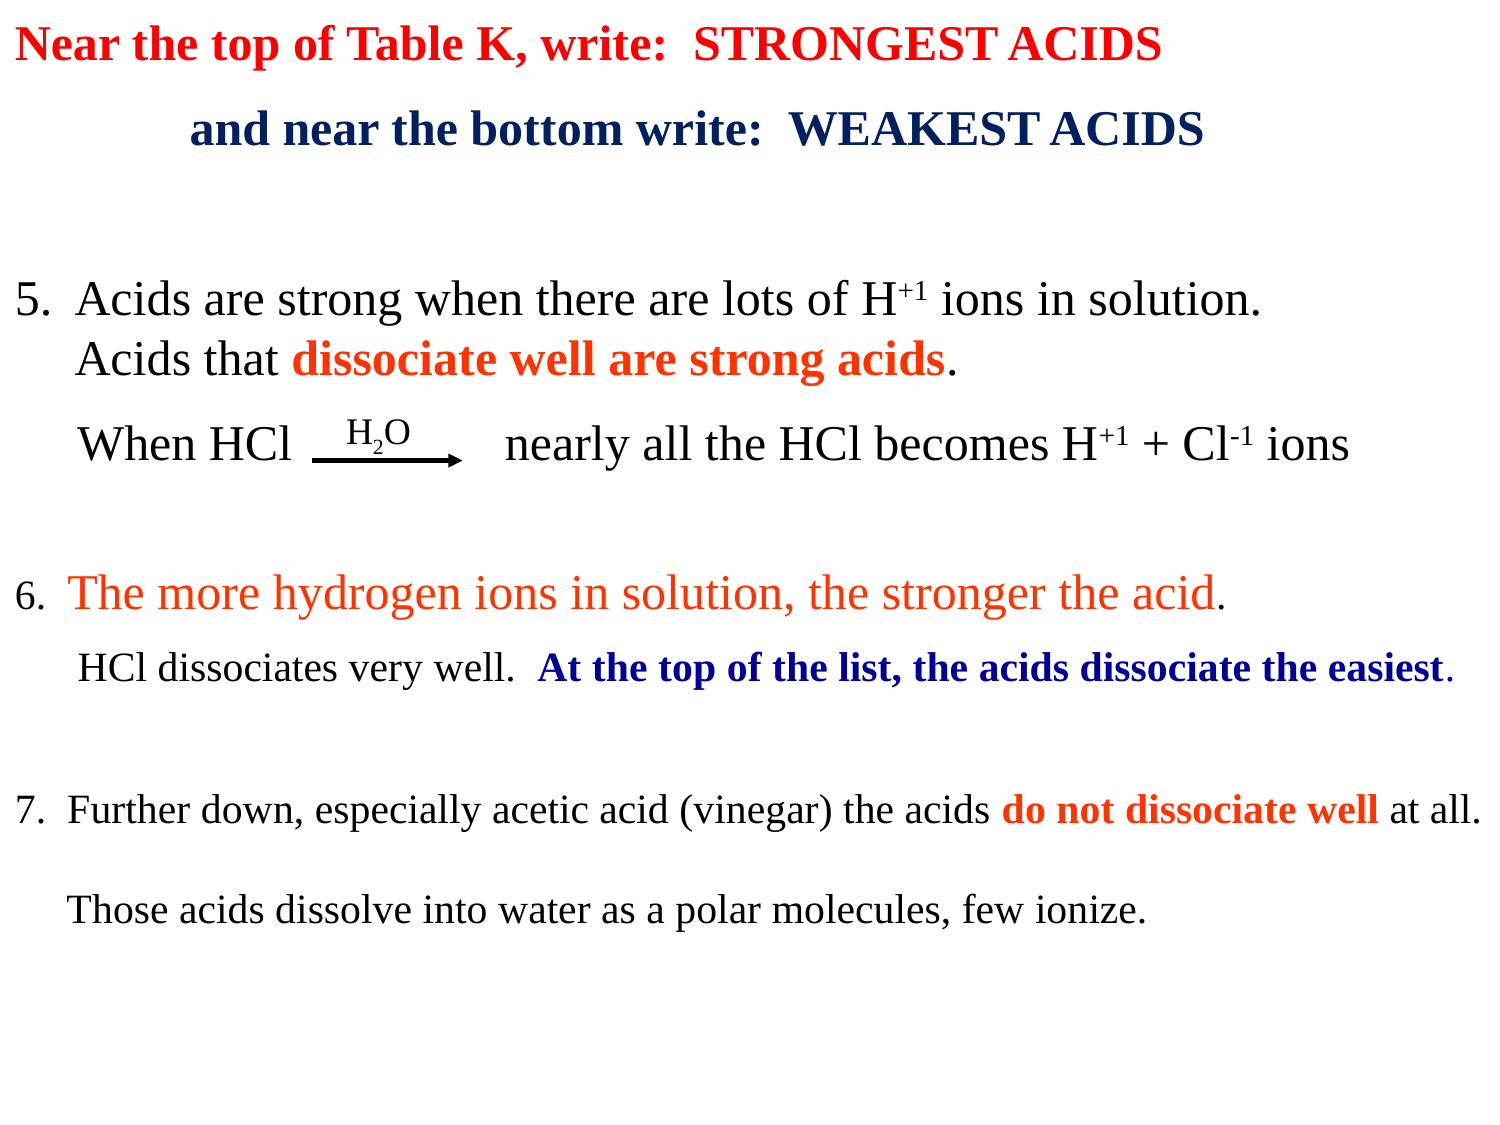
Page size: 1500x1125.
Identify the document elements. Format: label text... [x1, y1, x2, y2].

text_box H2O [331, 399, 482, 466]
text_box Near the top of Table K, write: STRONGEST ACIDS and near the bottom write: WEAKEST ACIDS 5. Acids are strong when there are lots of H+1 ions in solution. Acids that dissociate well are strong acids. When HCl nearly all the HCl becomes H+1 + Cl-1 ions 6. The more hydrogen ions in solution, the stronger the acid. HCl dissociates very well. At the top of the list, the acids dissociate the easiest. 7. Further down, especially acetic acid (vinegar) the acids do not dissociate well at all. Those acids dissolve into water as a polar molecules, few ionize. [0, 3, 1500, 1061]
